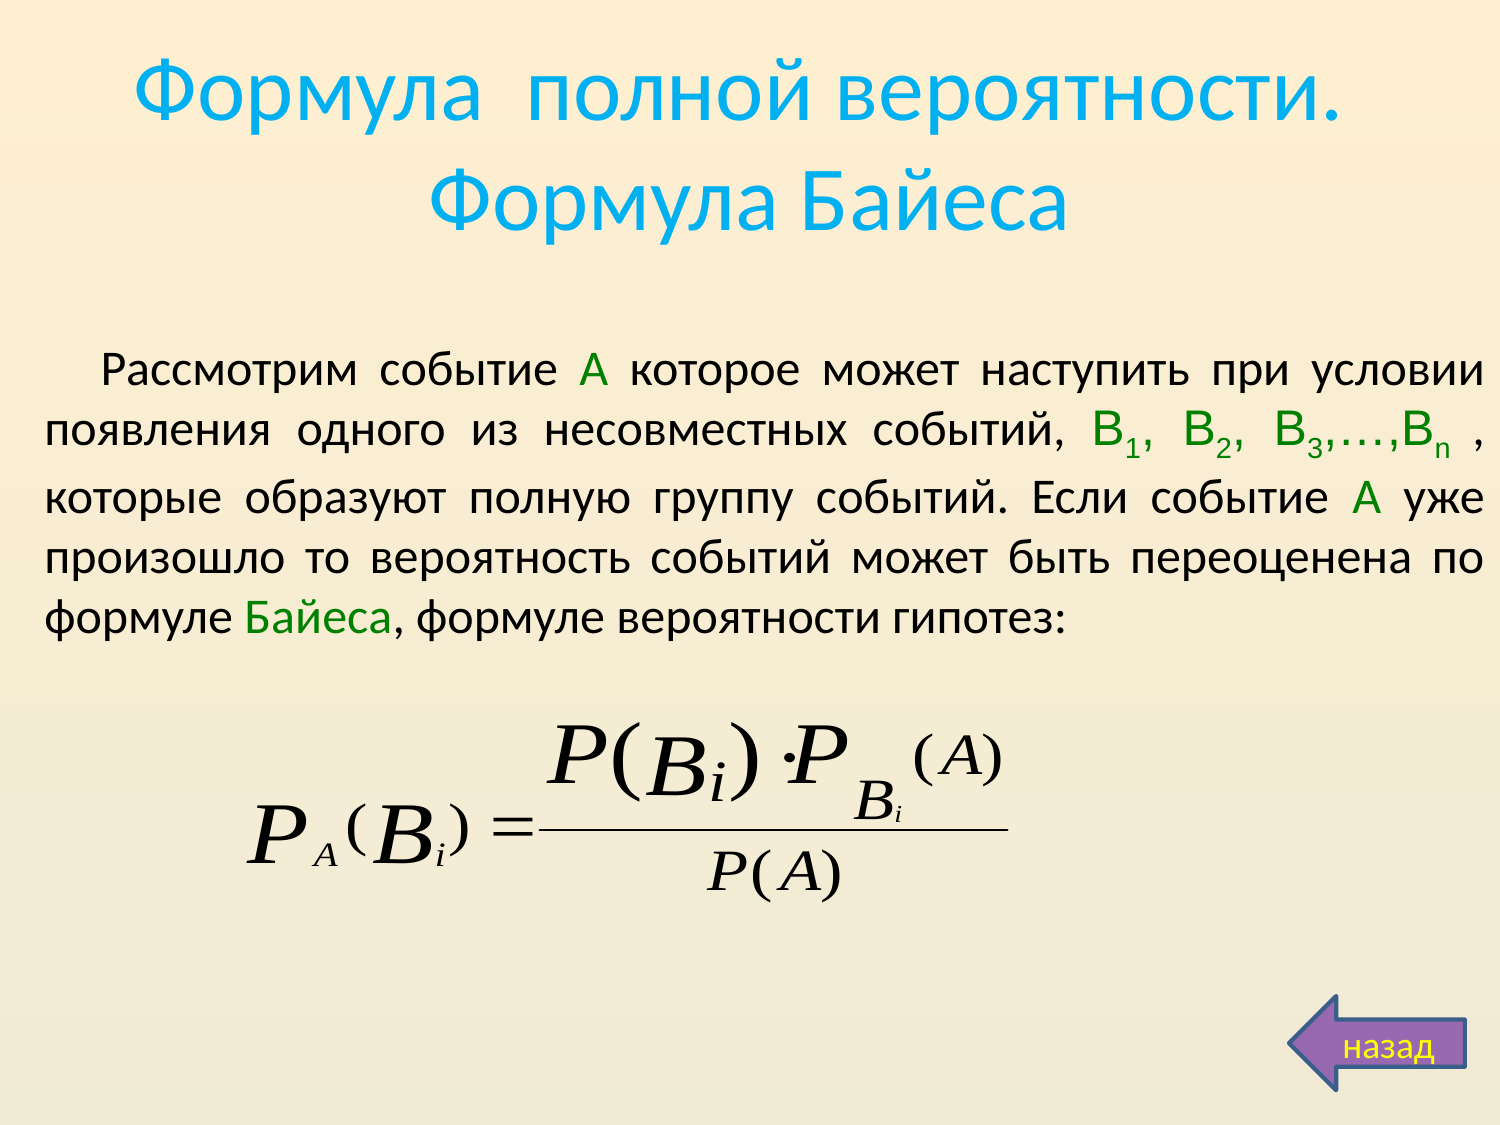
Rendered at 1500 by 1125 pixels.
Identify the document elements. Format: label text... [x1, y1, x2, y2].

list Рассмотрим событие А которое может наступить при условии появления одного из несовместных событий, В1, В2, В3,…,Вn , которые образуют полную группу событий. Если событие А уже произошло то вероятность событий может быть переоценена по формуле Байеса, формуле вероятности гипотез: [0, 327, 1500, 669]
text_box назад [1286, 994, 1467, 1093]
title Формула полной вероятности. Формула Байеса [74, 44, 1426, 233]
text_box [234, 702, 1020, 914]
